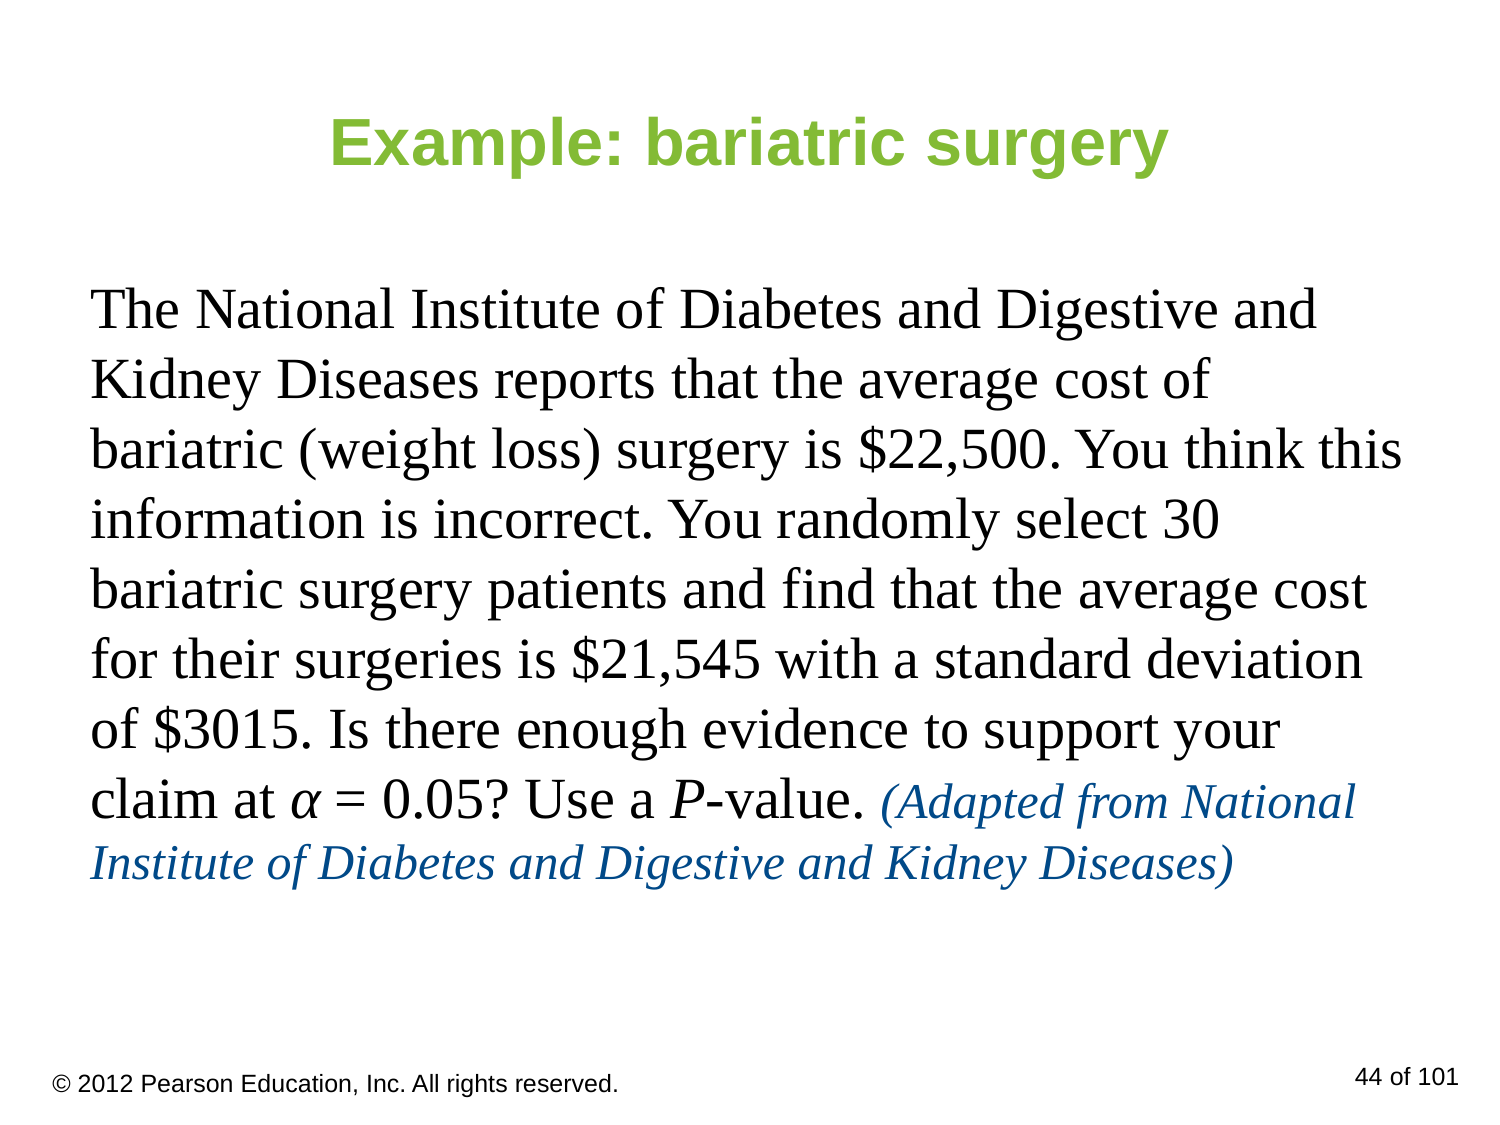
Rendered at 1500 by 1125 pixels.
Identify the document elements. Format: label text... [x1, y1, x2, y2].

text_box 44 of 101 [1124, 1052, 1475, 1113]
title Example: bariatric surgery [75, 45, 1425, 233]
text_box © 2012 Pearson Education, Inc. All rights reserved. [37, 1052, 750, 1113]
list The National Institute of Diabetes and Digestive and Kidney Diseases reports that the average cost of bariatric (weight loss) surgery is $22,500. You think this information is incorrect. You randomly select 30 bariatric surgery patients and find that the average cost for their surgeries is $21,545 with a standard deviation of $3015. Is there enough evidence to support your claim at α = 0.05? Use a P-value. (Adapted from National Institute of Diabetes and Digestive and Kidney Diseases) [75, 262, 1425, 1005]
